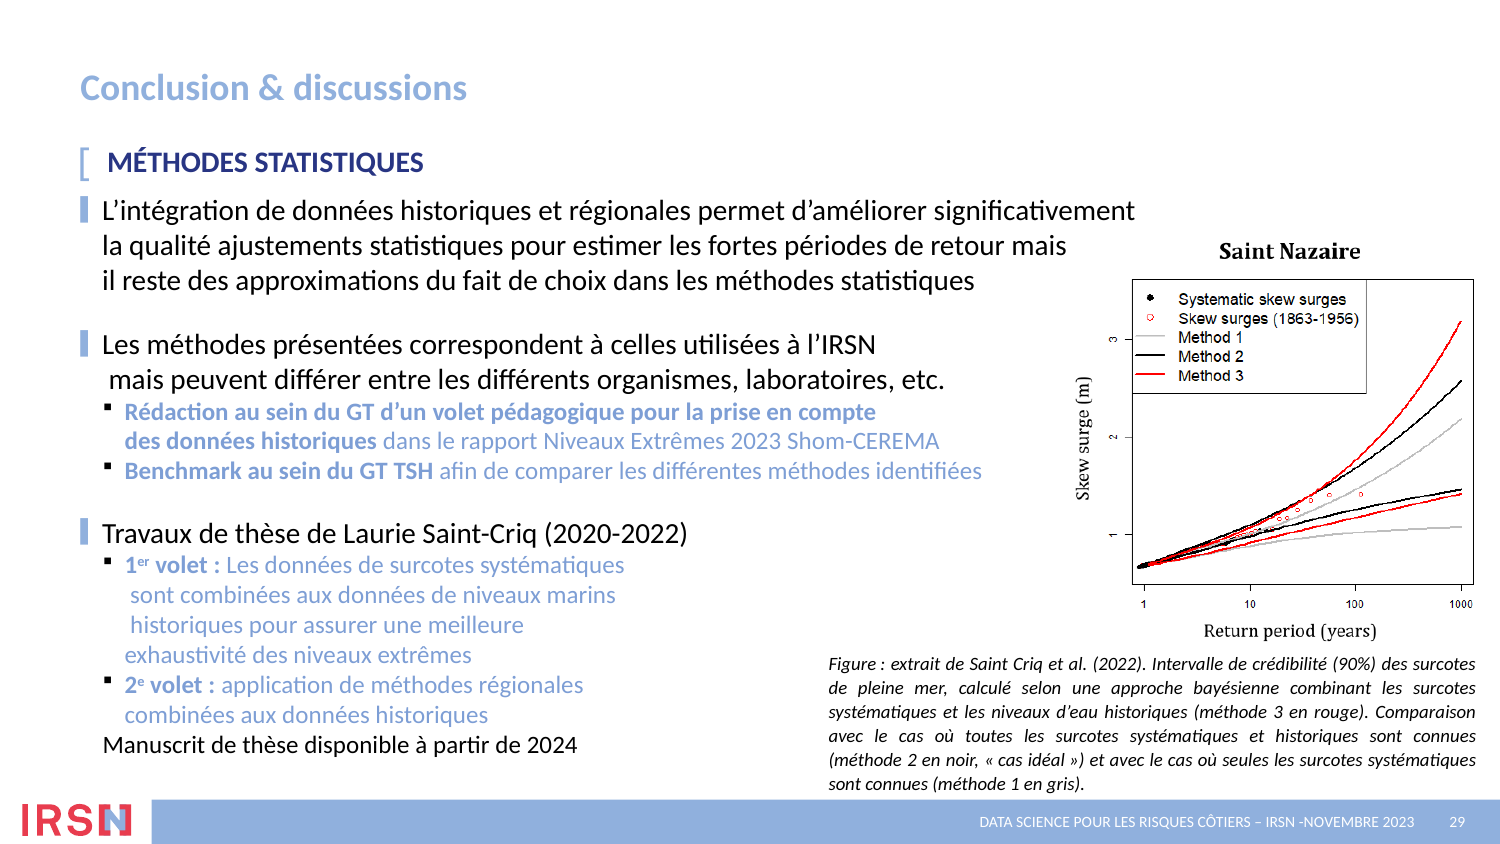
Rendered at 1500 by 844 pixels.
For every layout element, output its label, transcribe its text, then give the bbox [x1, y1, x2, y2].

list Méthodes statistiques [65, 131, 1337, 197]
picture [1065, 226, 1500, 649]
list L’intégration de données historiques et régionales permet d’améliorer significativement la qualité ajustements statistiques pour estimer les fortes périodes de retour mais il reste des approximations du fait de choix dans les méthodes statistiques Les méthodes présentées correspondent à celles utilisées à l’IRSN mais peuvent différer entre les différents organismes, laboratoires, etc. Rédaction au sein du GT d’un volet pédagogique pour la prise en compte des données historiques dans le rapport Niveaux Extrêmes 2023 Shom-CEREMA Benchmark au sein du GT TSH afin de comparer les différentes méthodes identifiées Travaux de thèse de Laurie Saint-Criq (2020-2022) 1er volet : Les données de surcotes systématiques sont combinées aux données de niveaux marins historiques pour assurer une meilleure exhaustivité des niveaux extrêmes 2e volet : application de méthodes régionales combinées aux données historiques Manuscrit de thèse disponible à partir de 2024 [65, 197, 1337, 627]
title Conclusion & discussions [68, 55, 1340, 127]
slide_number 29 [1414, 798, 1500, 844]
text_box Figure : extrait de Saint Criq et al. (2022). Intervalle de crédibilité (90%) des surcotes de pleine mer, calculé selon une approche bayésienne combinant les surcotes systématiques et les niveaux d’eau historiques (méthode 3 en rouge). Comparaison avec le cas où toutes les surcotes systématiques et historiques sont connues (méthode 2 en noir, « cas idéal ») et avec le cas où seules les surcotes systématiques sont connues (méthode 1 en gris). [738, 642, 1491, 802]
footer Data science pour les risques côtiers – IRSN -Novembre 2023 [415, 798, 1414, 844]
